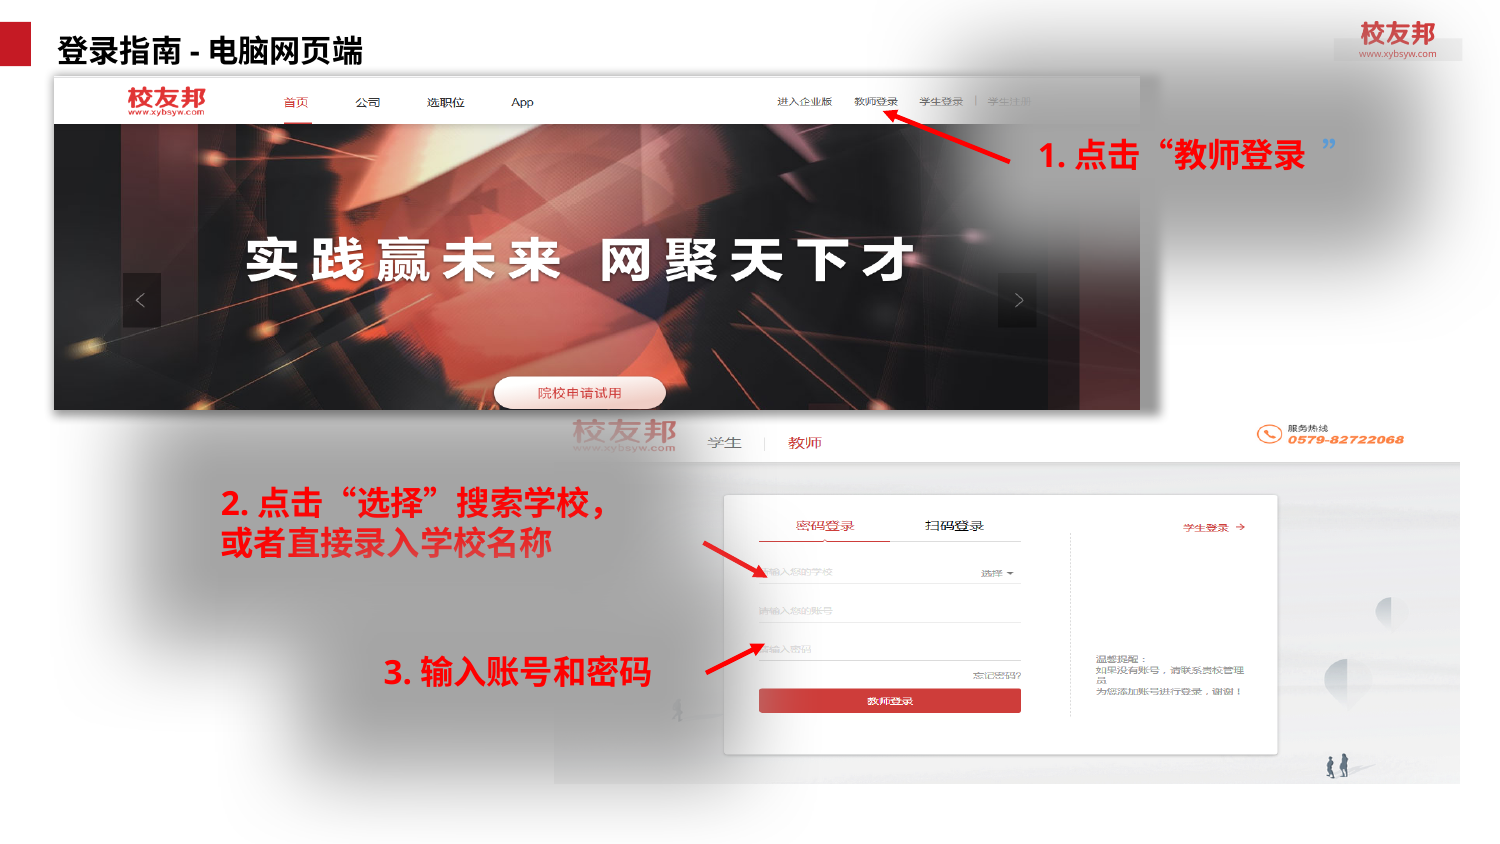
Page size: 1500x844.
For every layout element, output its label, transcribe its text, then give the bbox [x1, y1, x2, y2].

text_box 3.输入账号和密码 [368, 643, 554, 699]
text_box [705, 643, 766, 673]
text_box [882, 110, 1010, 162]
title 登录指南-电脑网页端 [42, 11, 908, 77]
text_box 1.点击“教师登录 ” [1140, 126, 1383, 182]
picture [554, 412, 1460, 784]
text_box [703, 542, 768, 578]
picture [54, 76, 1140, 410]
text_box 2.点击“选择”搜索学校，或者直接录入学校名称 [206, 474, 554, 569]
